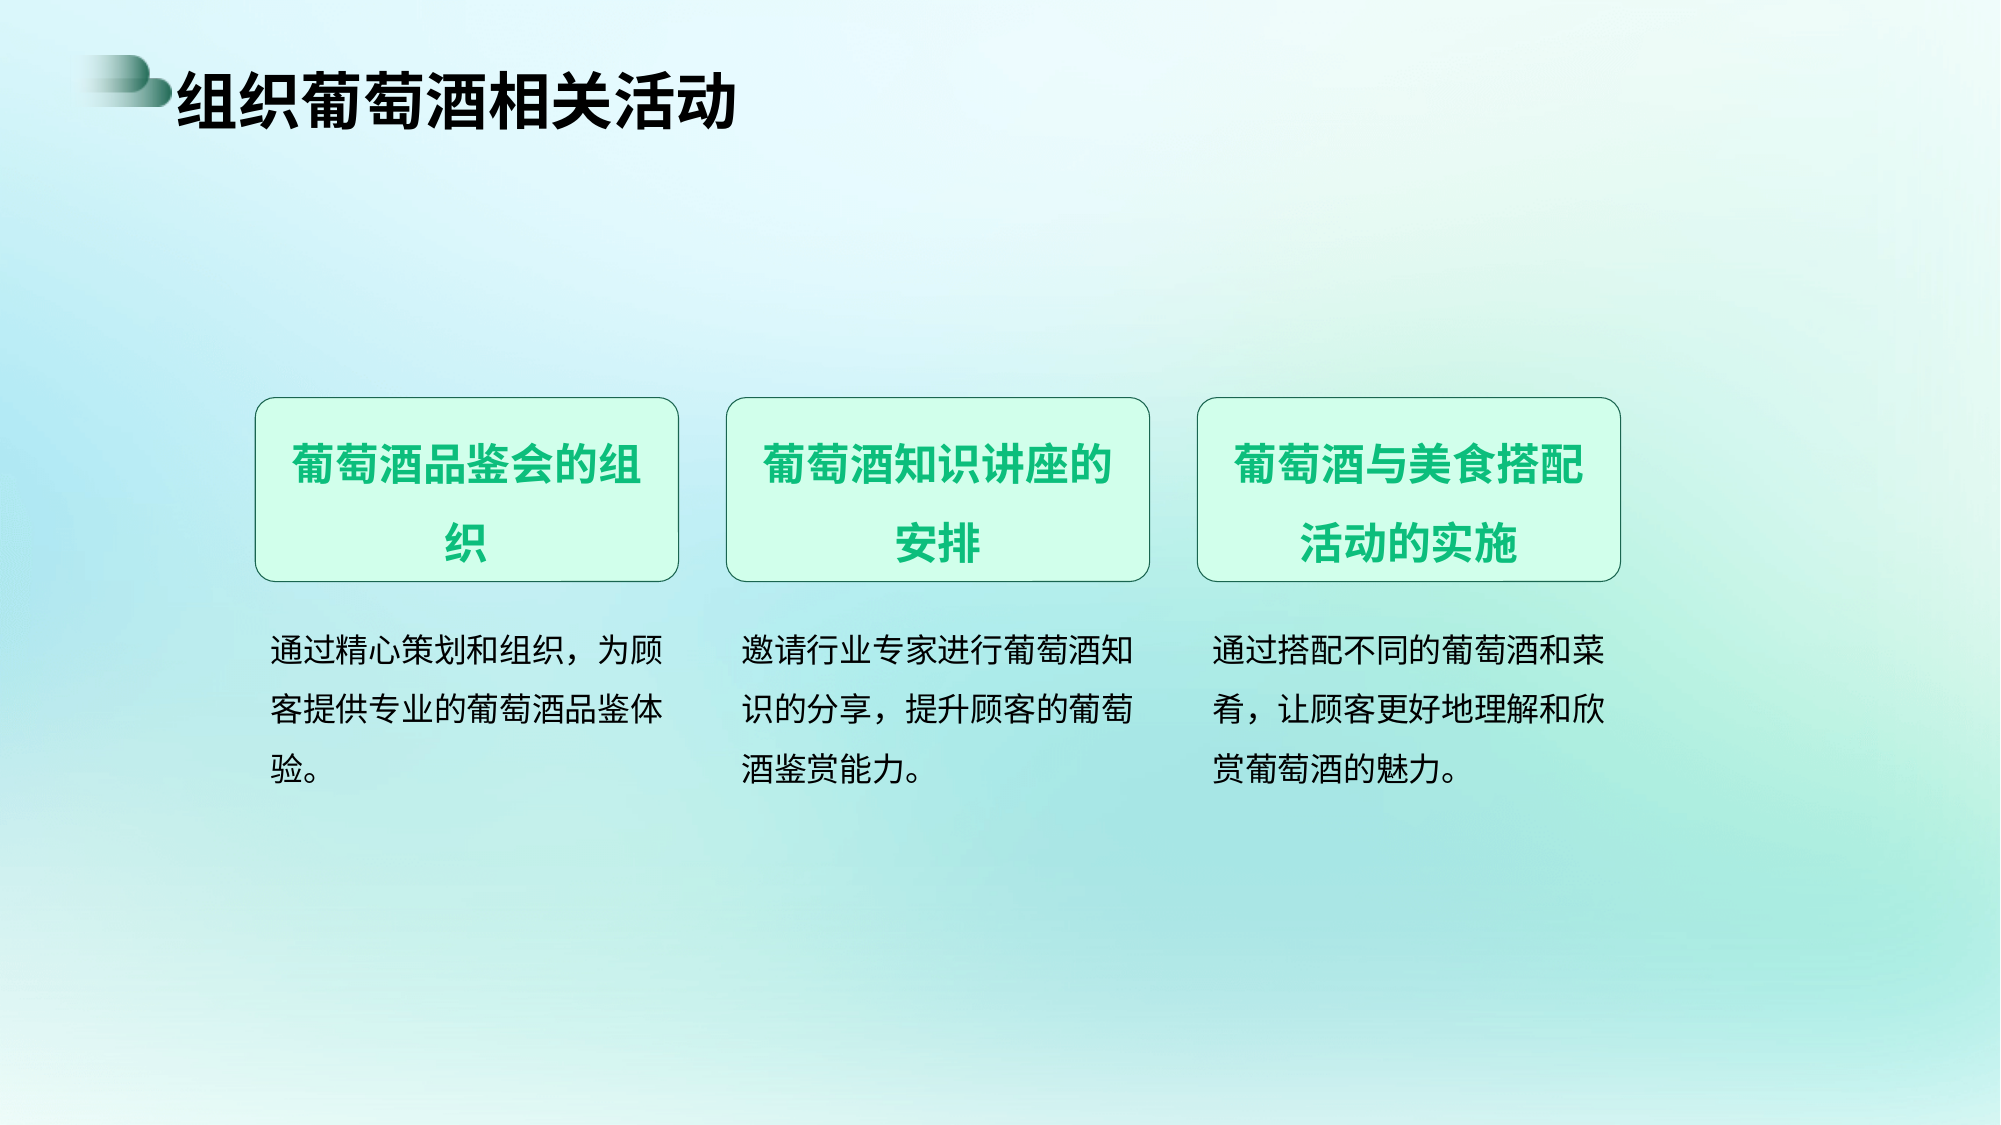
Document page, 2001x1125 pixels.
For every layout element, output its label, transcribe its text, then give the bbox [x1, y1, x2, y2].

text_box 组织葡萄酒相关活动 [159, 15, 1700, 147]
text_box 邀请行业专家进行葡萄酒知识的分享，提升顾客的葡萄酒鉴赏能力。 [725, 601, 1179, 797]
text_box 葡萄酒品鉴会的组织 [253, 395, 681, 584]
picture [0, 0, 2001, 1125]
text_box 葡萄酒与美食搭配活动的实施 [1195, 395, 1623, 584]
text_box 葡萄酒知识讲座的安排 [724, 395, 1152, 584]
text_box 通过精心策划和组织，为顾客提供专业的葡萄酒品鉴体验。 [254, 601, 708, 797]
text_box 通过搭配不同的葡萄酒和菜肴，让顾客更好地理解和欣赏葡萄酒的魅力。 [1196, 601, 1650, 797]
